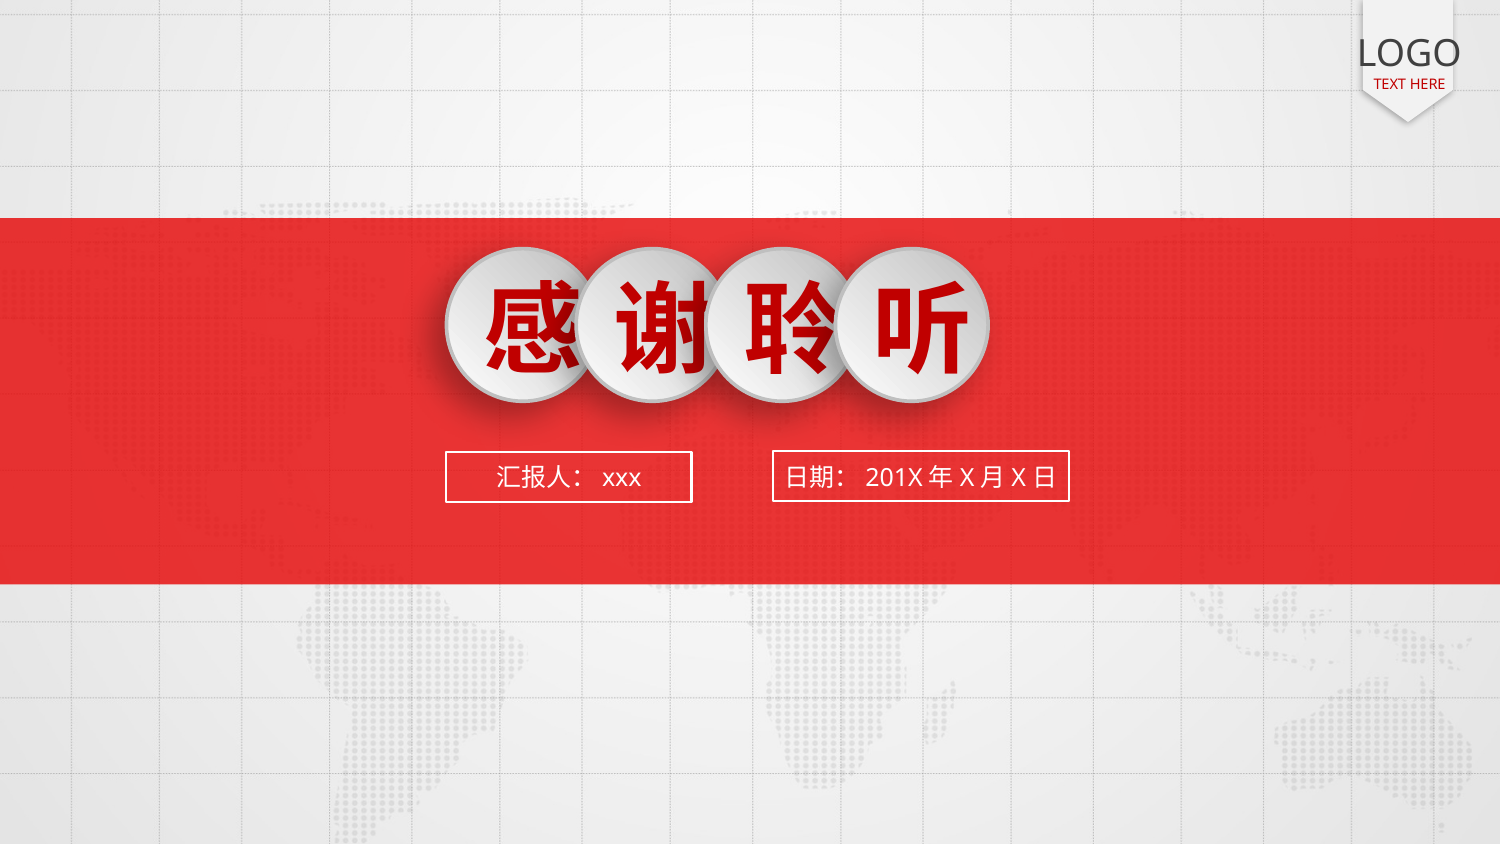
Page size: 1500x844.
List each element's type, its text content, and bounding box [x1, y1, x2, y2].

text_box 听 [835, 248, 989, 402]
text_box 感 [446, 248, 573, 402]
text_box 汇报人：xxx [444, 450, 694, 504]
text_box [0, 216, 1500, 586]
picture [0, 0, 1500, 216]
picture [0, 586, 1500, 844]
text_box 聆 [705, 248, 832, 402]
text_box 日期：201X年X月X日 [771, 449, 1071, 503]
text_box 谢 [576, 248, 702, 402]
